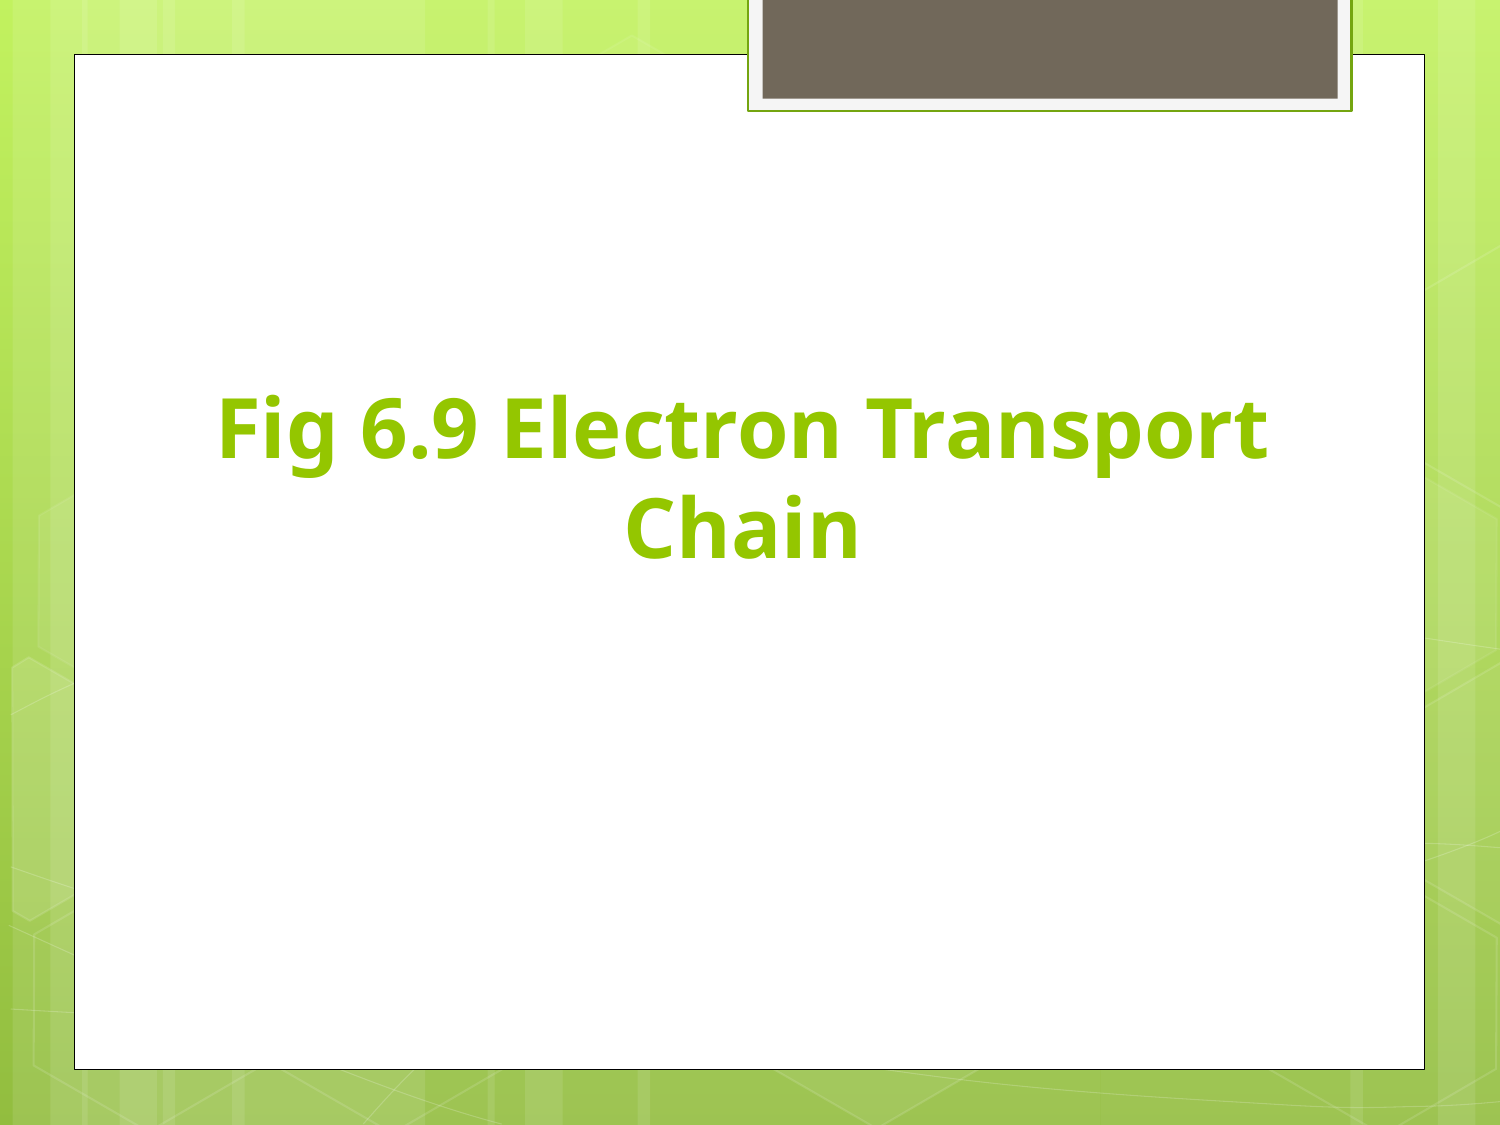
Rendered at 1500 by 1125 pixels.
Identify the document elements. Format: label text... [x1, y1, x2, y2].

title Fig 6.9 Electron Transport Chain [100, 262, 1386, 583]
